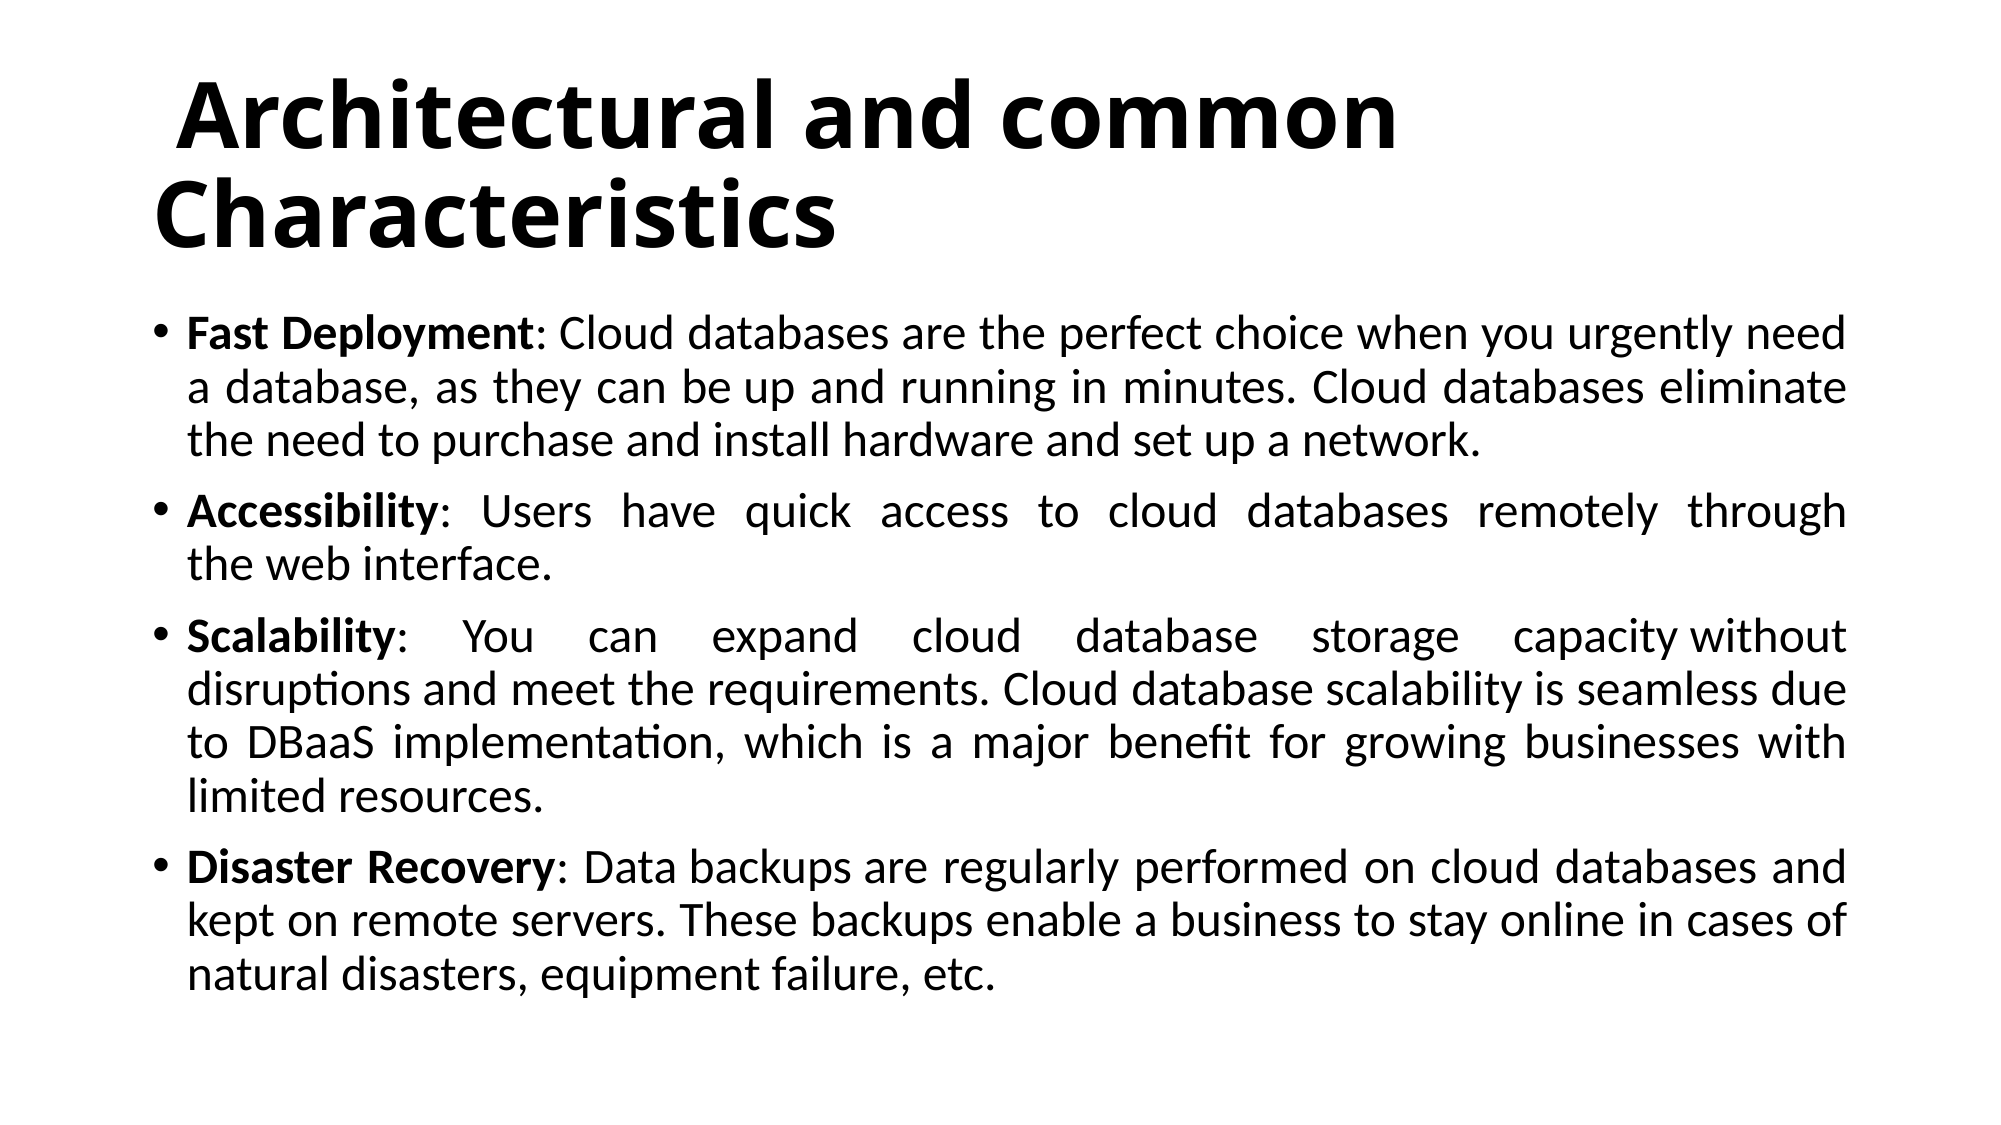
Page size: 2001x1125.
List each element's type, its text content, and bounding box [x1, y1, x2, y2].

list Fast Deployment: Cloud databases are the perfect choice when you urgently need a database, as they can be up and running in minutes. Cloud databases eliminate the need to purchase and install hardware and set up a network. Accessibility: Users have quick access to cloud databases remotely through the web interface. Scalability: You can expand cloud database storage capacity without disruptions and meet the requirements. Cloud database scalability is seamless due to DBaaS implementation, which is a major benefit for growing businesses with limited resources. Disaster Recovery: Data backups are regularly performed on cloud databases and kept on remote servers. These backups enable a business to stay online in cases of natural disasters, equipment failure, etc. [137, 299, 1863, 1014]
title Architectural and common Characteristics [137, 59, 1863, 278]
